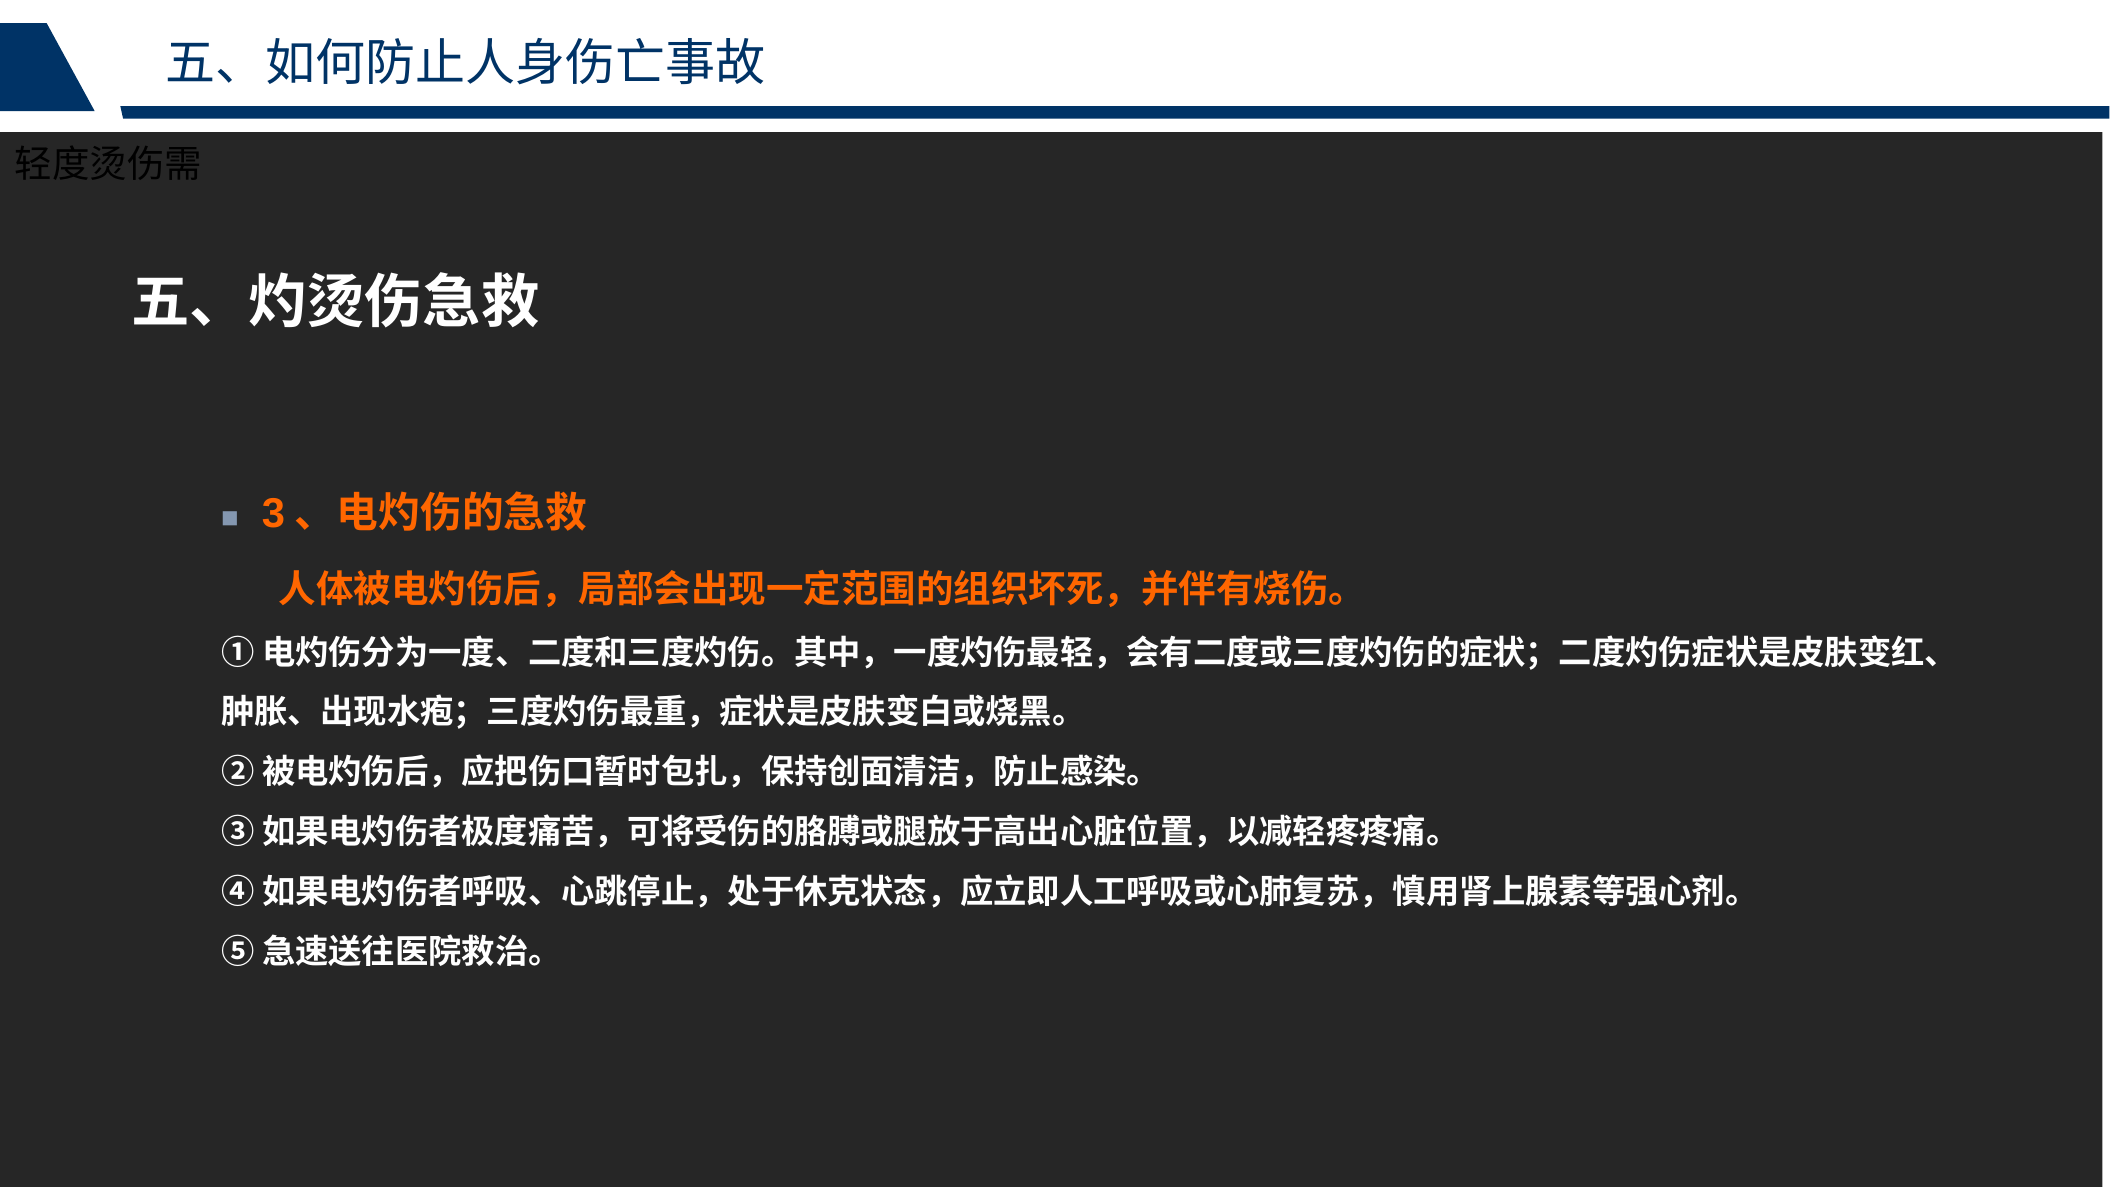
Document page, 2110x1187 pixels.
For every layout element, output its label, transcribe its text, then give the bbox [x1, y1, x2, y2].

text_box 五、如何防止人身伤亡事故 [94, 18, 980, 94]
text_box [119, 104, 2110, 120]
text_box 轻度烫伤需 [0, 132, 2103, 1187]
text_box [0, 22, 97, 113]
text_box 五、灼烫伤急救 [0, 221, 903, 341]
text_box ■ 3、电灼伤的急救 人体被电灼伤后，局部会出现一定范围的组织坏死，并伴有烧伤。 ①电灼伤分为一度、二度和三度灼伤。其中，一度灼伤最轻，会有二度或三度灼伤的症状；二度灼伤症状是皮肤变红、肿胀、出现水疱；三度灼伤最重，症状是皮肤变白或烧黑。 ②被电灼伤后，应把伤口暂时包扎，保持创面清洁，防止感染。 ③如果电灼伤者极度痛苦，可将受伤的胳膊或腿放于高出心脏位置，以减轻疼疼痛。 ④如果电灼伤者呼吸、心跳停止，处于休克状态，应立即人工呼吸或心肺复苏，慎用肾上腺素等强心剂。 ⑤急速送往医院救治。 [206, 453, 2000, 978]
